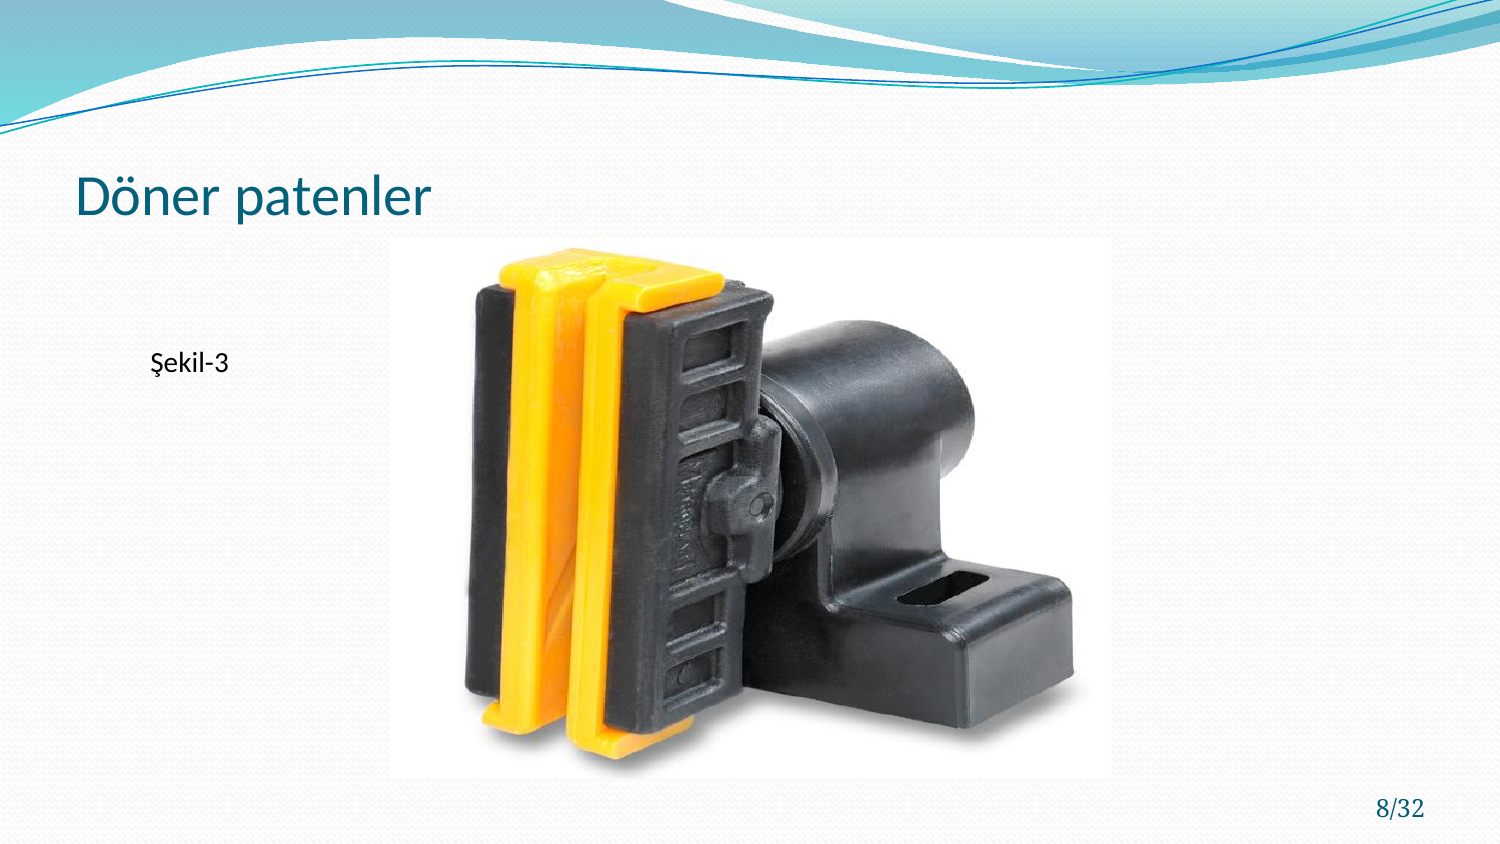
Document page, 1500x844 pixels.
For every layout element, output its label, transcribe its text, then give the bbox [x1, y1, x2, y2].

slide_number 8/32 [1299, 782, 1425, 827]
text_box Şekil-3 [135, 336, 361, 386]
title Döner patenler [75, 86, 1425, 228]
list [389, 237, 1111, 779]
